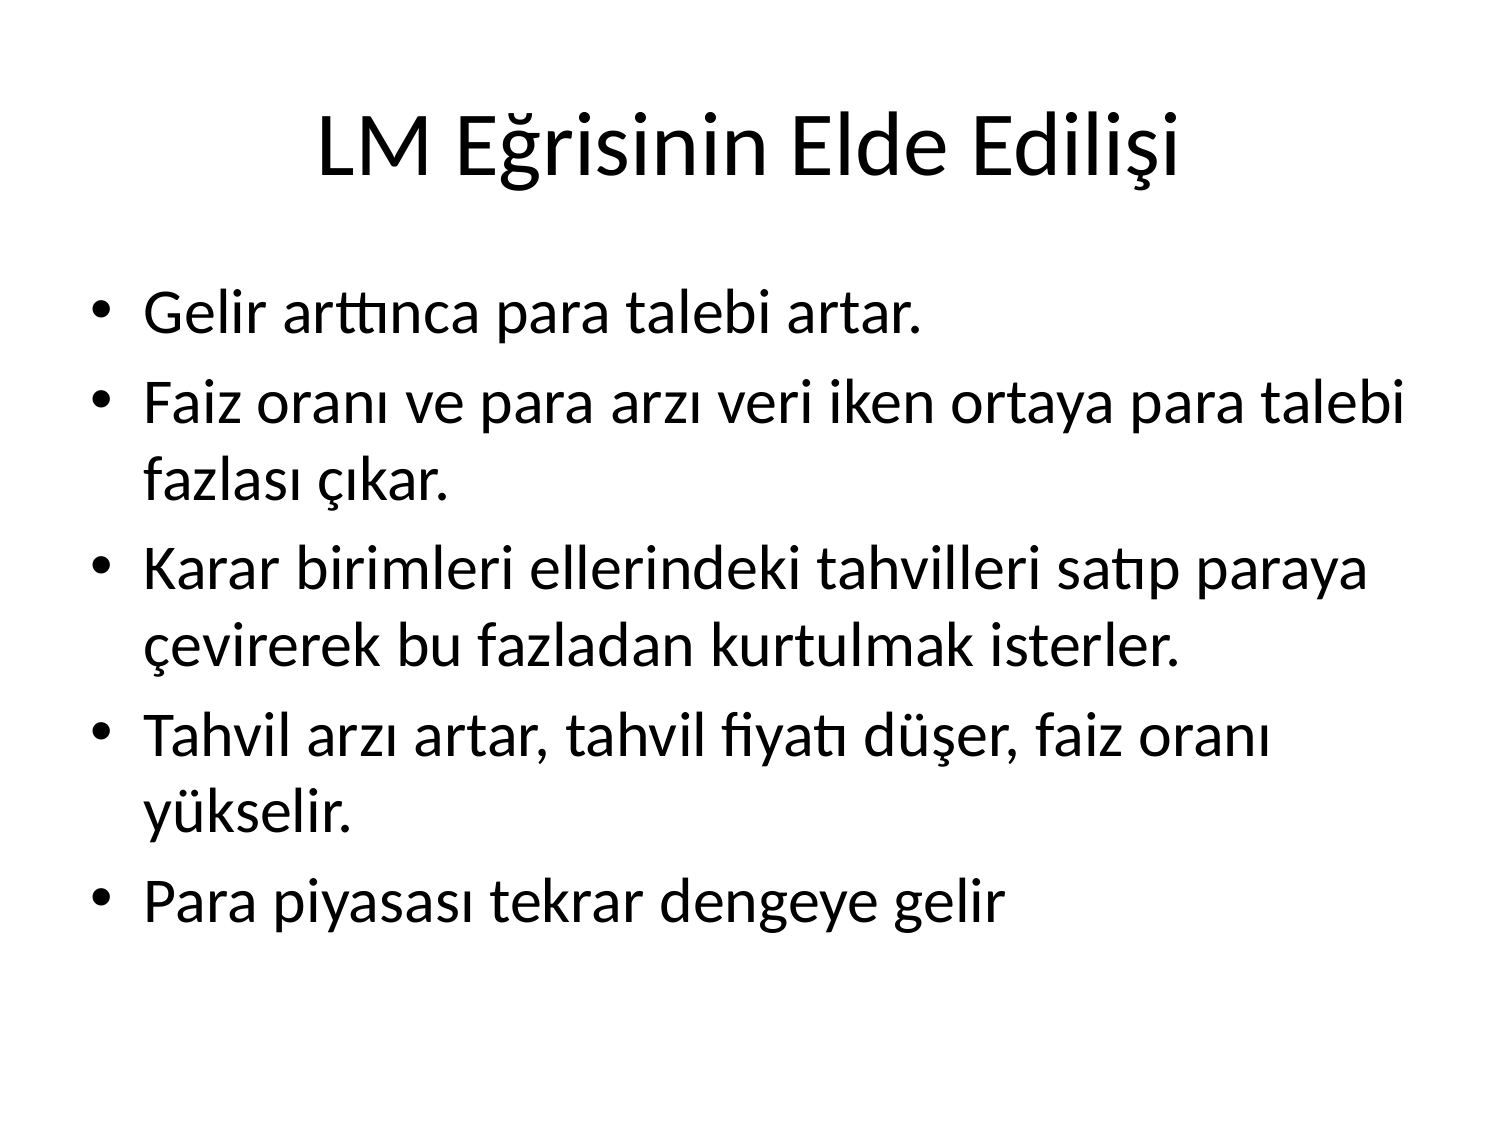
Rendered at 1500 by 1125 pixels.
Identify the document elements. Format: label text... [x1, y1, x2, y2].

list Gelir arttınca para talebi artar. Faiz oranı ve para arzı veri iken ortaya para talebi fazlası çıkar. Karar birimleri ellerindeki tahvilleri satıp paraya çevirerek bu fazladan kurtulmak isterler. Tahvil arzı artar, tahvil fiyatı düşer, faiz oranı yükselir. Para piyasası tekrar dengeye gelir [75, 262, 1425, 1005]
title LM Eğrisinin Elde Edilişi [75, 45, 1425, 233]
